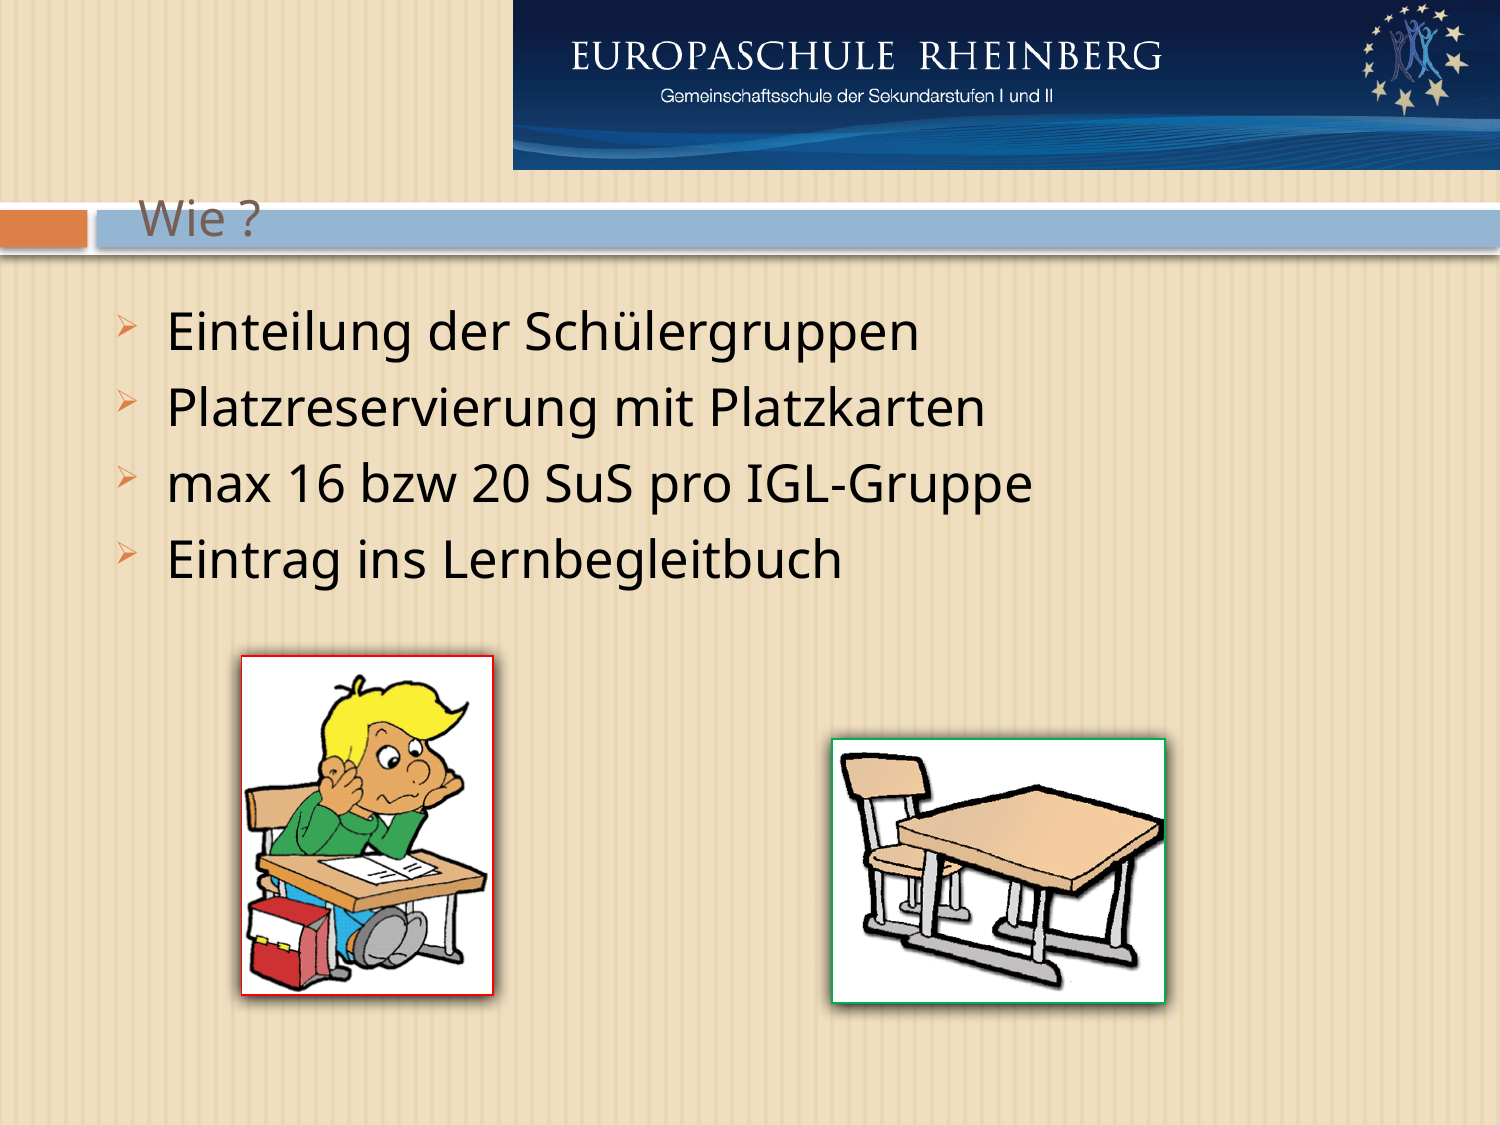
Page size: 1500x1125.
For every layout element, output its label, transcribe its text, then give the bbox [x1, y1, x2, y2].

title Wie ? [123, 149, 325, 285]
picture [513, 0, 1500, 170]
list Einteilung der Schülergruppen Platzreservierung mit Platzkarten max 16 bzw 20 SuS pro IGL-Gruppe Eintrag ins Lernbegleitbuch [100, 290, 1438, 598]
picture [241, 656, 493, 995]
picture [832, 739, 1165, 1003]
